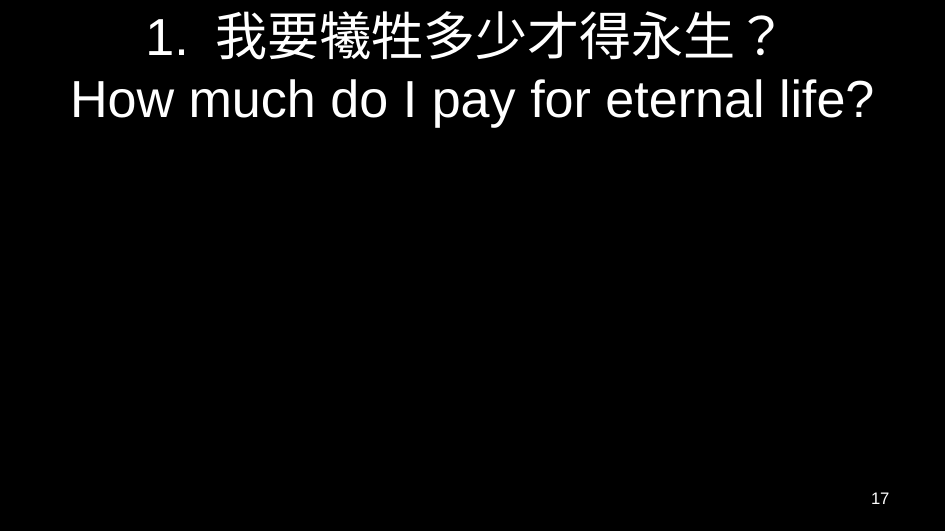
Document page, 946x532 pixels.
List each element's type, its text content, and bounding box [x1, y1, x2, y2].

title 1. 我要犧牲多少才得永生？ How much do I pay for eternal life? [46, 21, 899, 111]
slide_number 17 [677, 483, 899, 522]
